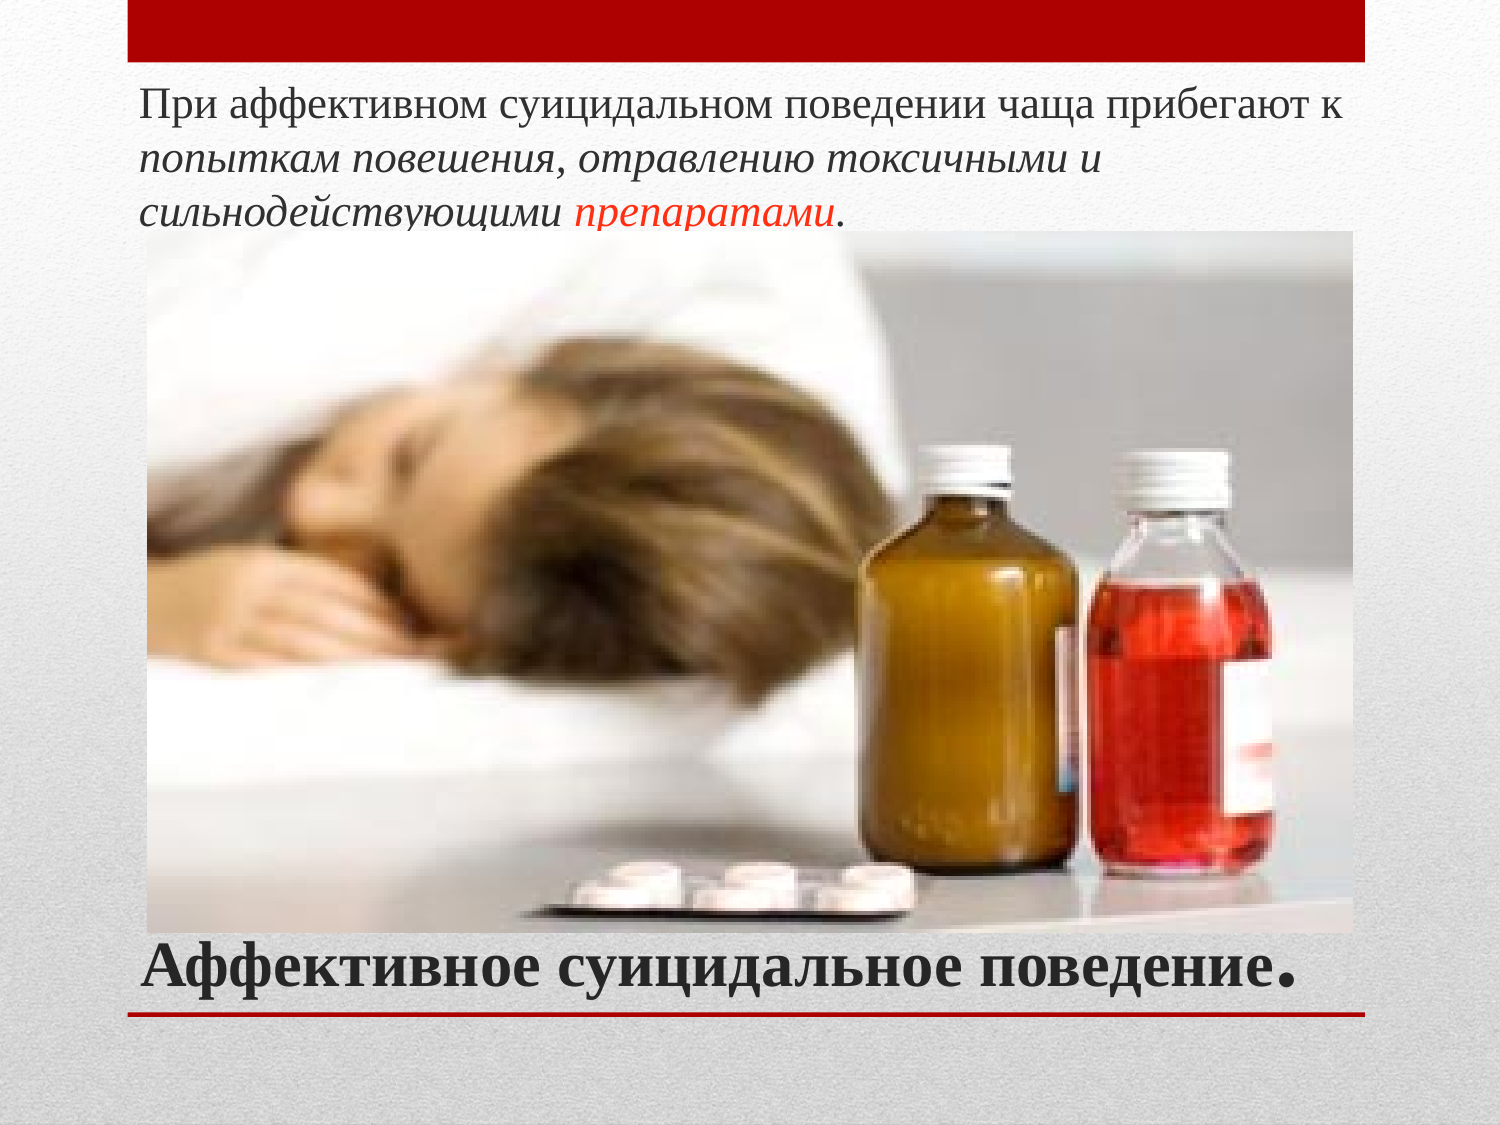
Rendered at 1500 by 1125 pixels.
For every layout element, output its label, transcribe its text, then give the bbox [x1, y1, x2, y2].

list При аффективном суицидальном поведении чаща прибегают к попыткам повешения, отравлению токсичными и сильнодействующими препаратами. [123, 66, 1362, 244]
title Аффективное суицидальное поведение. [125, 881, 1365, 1013]
picture [146, 230, 1354, 934]
